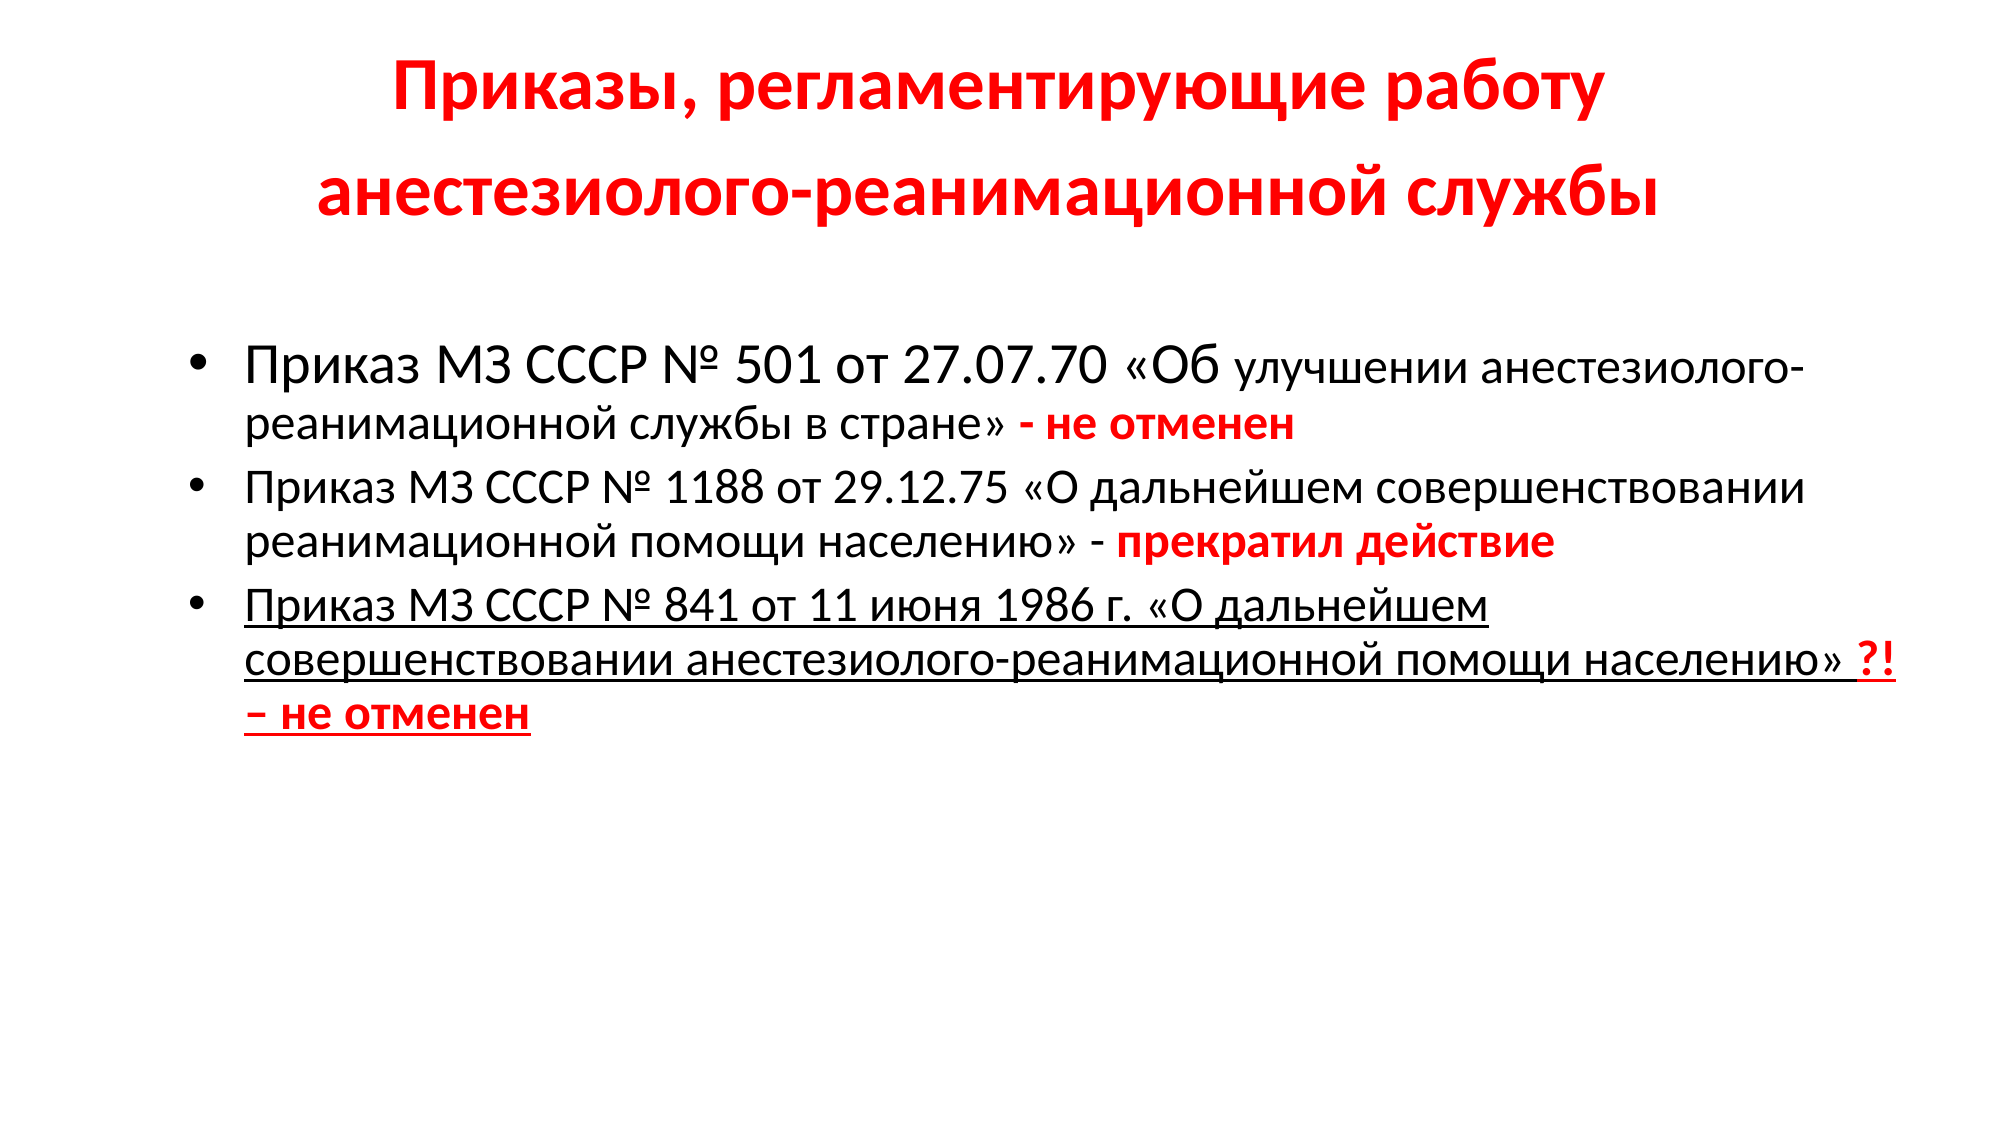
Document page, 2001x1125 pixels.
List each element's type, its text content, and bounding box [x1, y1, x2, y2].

title Приказы, регламентирующие работу анестезиолого-реанимационной службы [300, 24, 1700, 244]
list Приказ МЗ СССР № 501 от 27.07.70 «Об улучшении анестезиолого-реанимационной службы в стране» - не отменен Приказ МЗ СССР № 1188 от 29.12.75 «О дальнейшем совершенствовании реанимационной помощи населению» - прекратил действие Приказ МЗ СССР № 841 от 11 июня 1986 г. «О дальнейшем совершенствовании анестезиолого-реанимационной помощи населению» ?! – не отменен [173, 326, 1922, 787]
